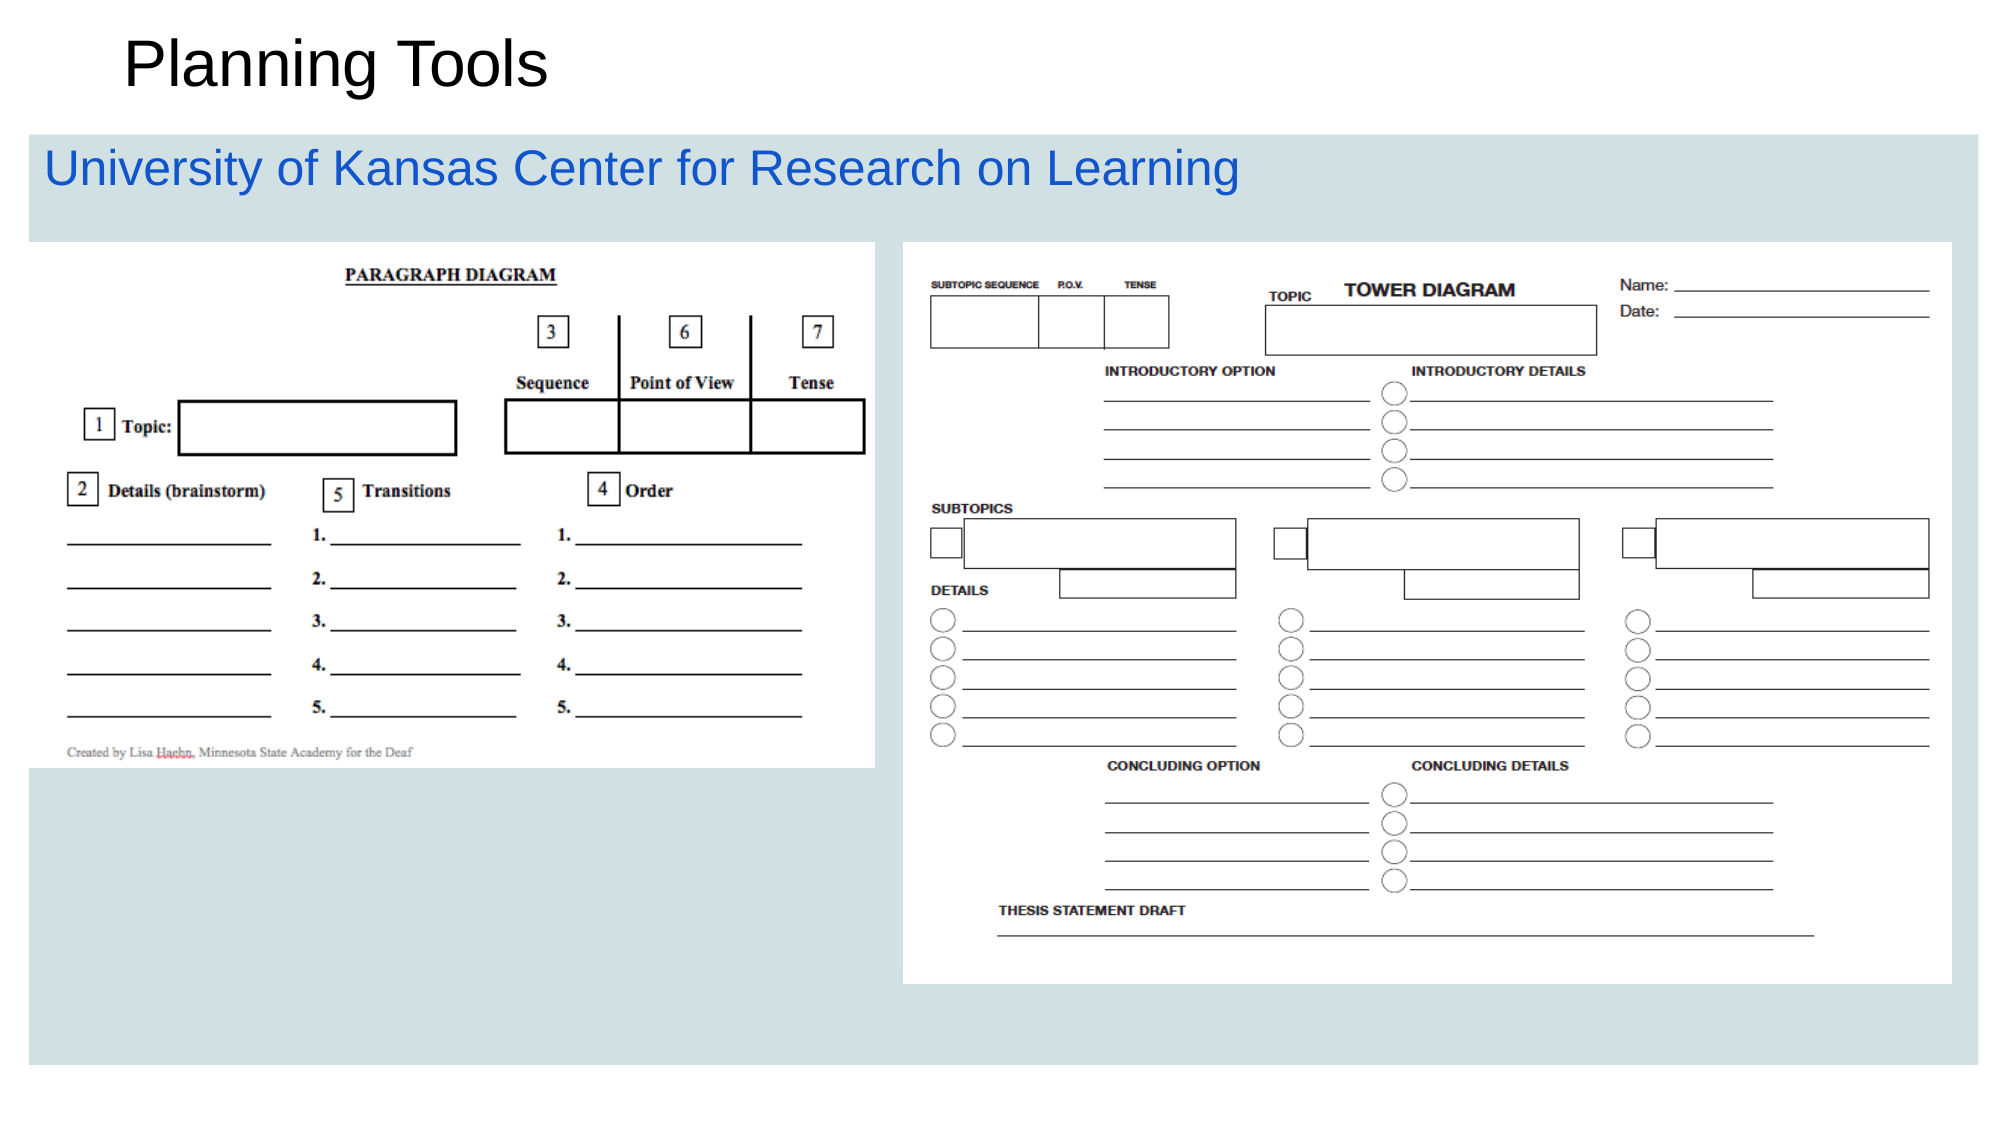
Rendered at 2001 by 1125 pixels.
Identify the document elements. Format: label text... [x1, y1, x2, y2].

picture [28, 241, 876, 768]
title Planning Tools [108, 21, 1834, 109]
picture [903, 242, 1953, 984]
list University of Kansas Center for Research on Learning [28, 134, 1979, 1065]
